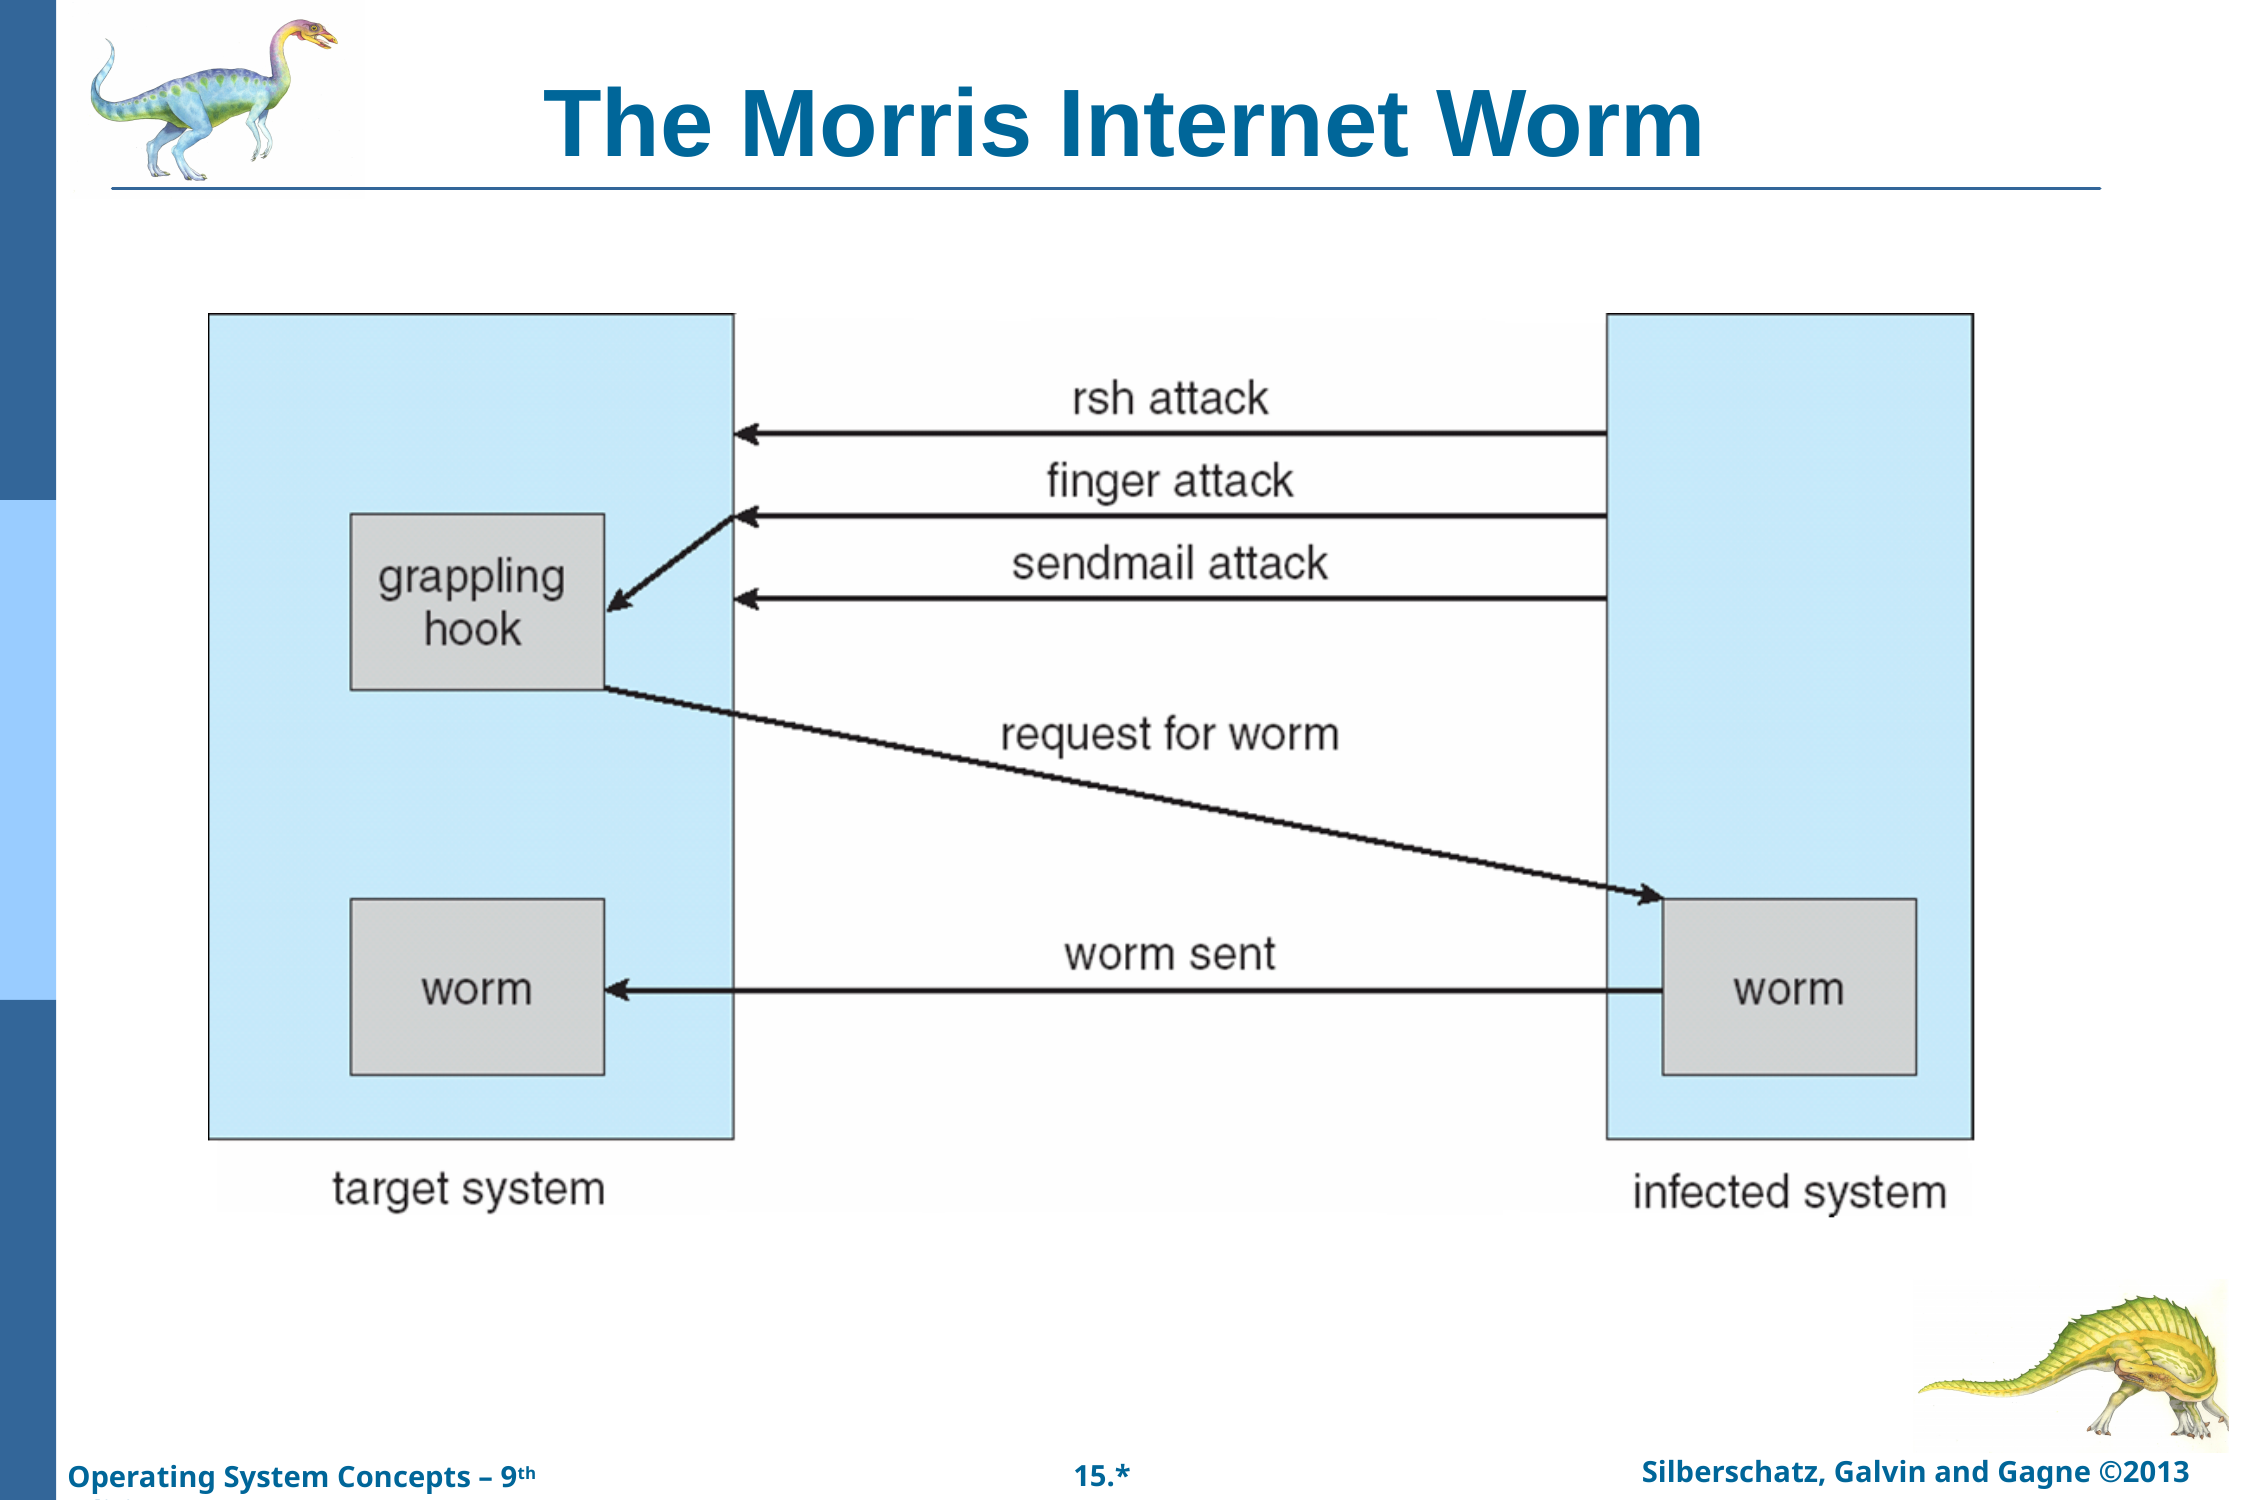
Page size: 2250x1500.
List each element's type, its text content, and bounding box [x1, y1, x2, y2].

picture [70, 0, 365, 199]
title The Morris Internet Worm [112, 60, 2138, 187]
picture [1913, 1279, 2229, 1453]
picture [208, 313, 1979, 1220]
